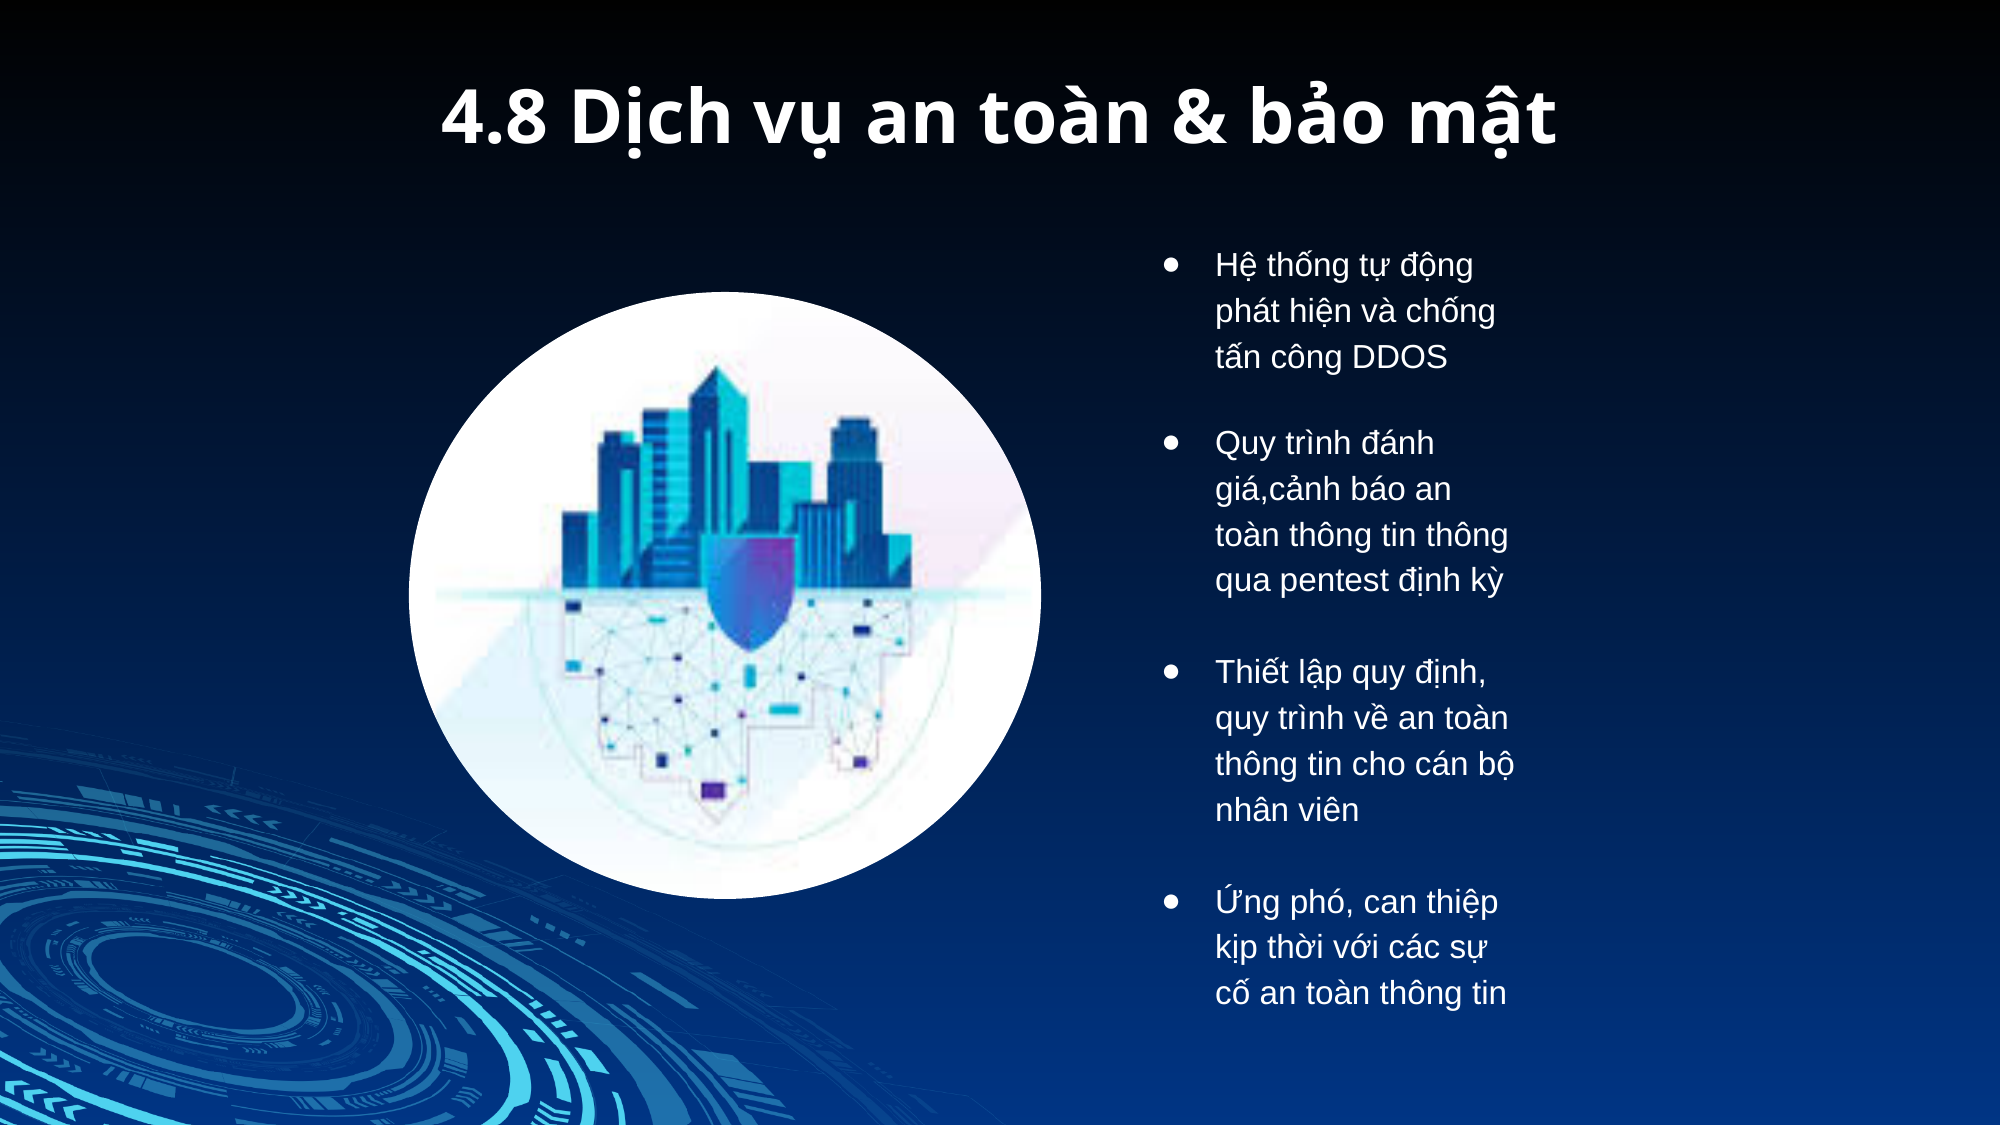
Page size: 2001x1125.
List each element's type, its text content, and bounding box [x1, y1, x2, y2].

picture [0, 291, 1225, 1125]
title 4.8 Dịch vụ an toàn & bảo mật [157, 60, 1843, 168]
text_box Hệ thống tự động phát hiện và chống tấn công DDOS Quy trình đánh giá,cảnh báo an toàn thông tin thông qua pentest định kỳ Thiết lập quy định, quy trình về an toàn thông tin cho cán bộ nhân viên Ứng phó, can thiệp kịp thời với các sự cố an toàn thông tin [1125, 222, 1536, 1027]
